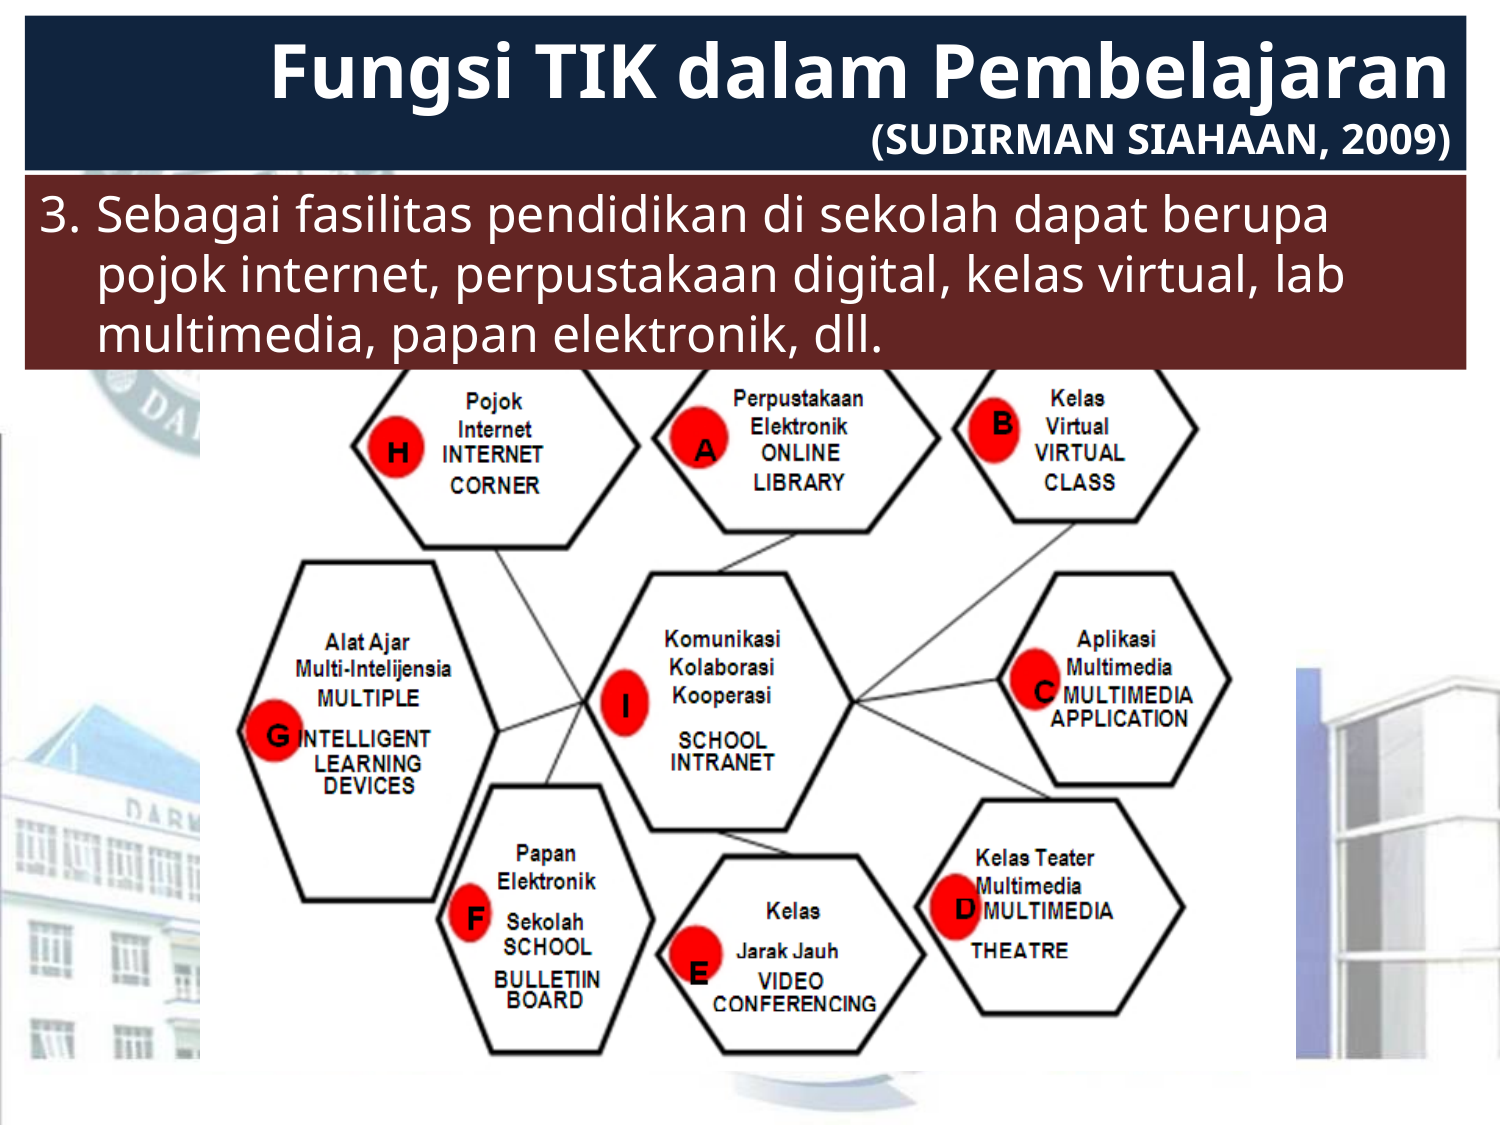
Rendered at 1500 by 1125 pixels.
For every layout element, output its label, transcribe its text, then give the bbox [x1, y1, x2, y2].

text_box Sebagai fasilitas pendidikan di sekolah dapat berupa pojok internet, perpustakaan digital, kelas virtual, lab multimedia, papan elektronik, dll. [24, 174, 1467, 370]
text_box Fungsi TIK dalam Pembelajaran (SUDIRMAN SIAHAAN, 2009) [24, 15, 1467, 171]
picture [0, 0, 1500, 1125]
